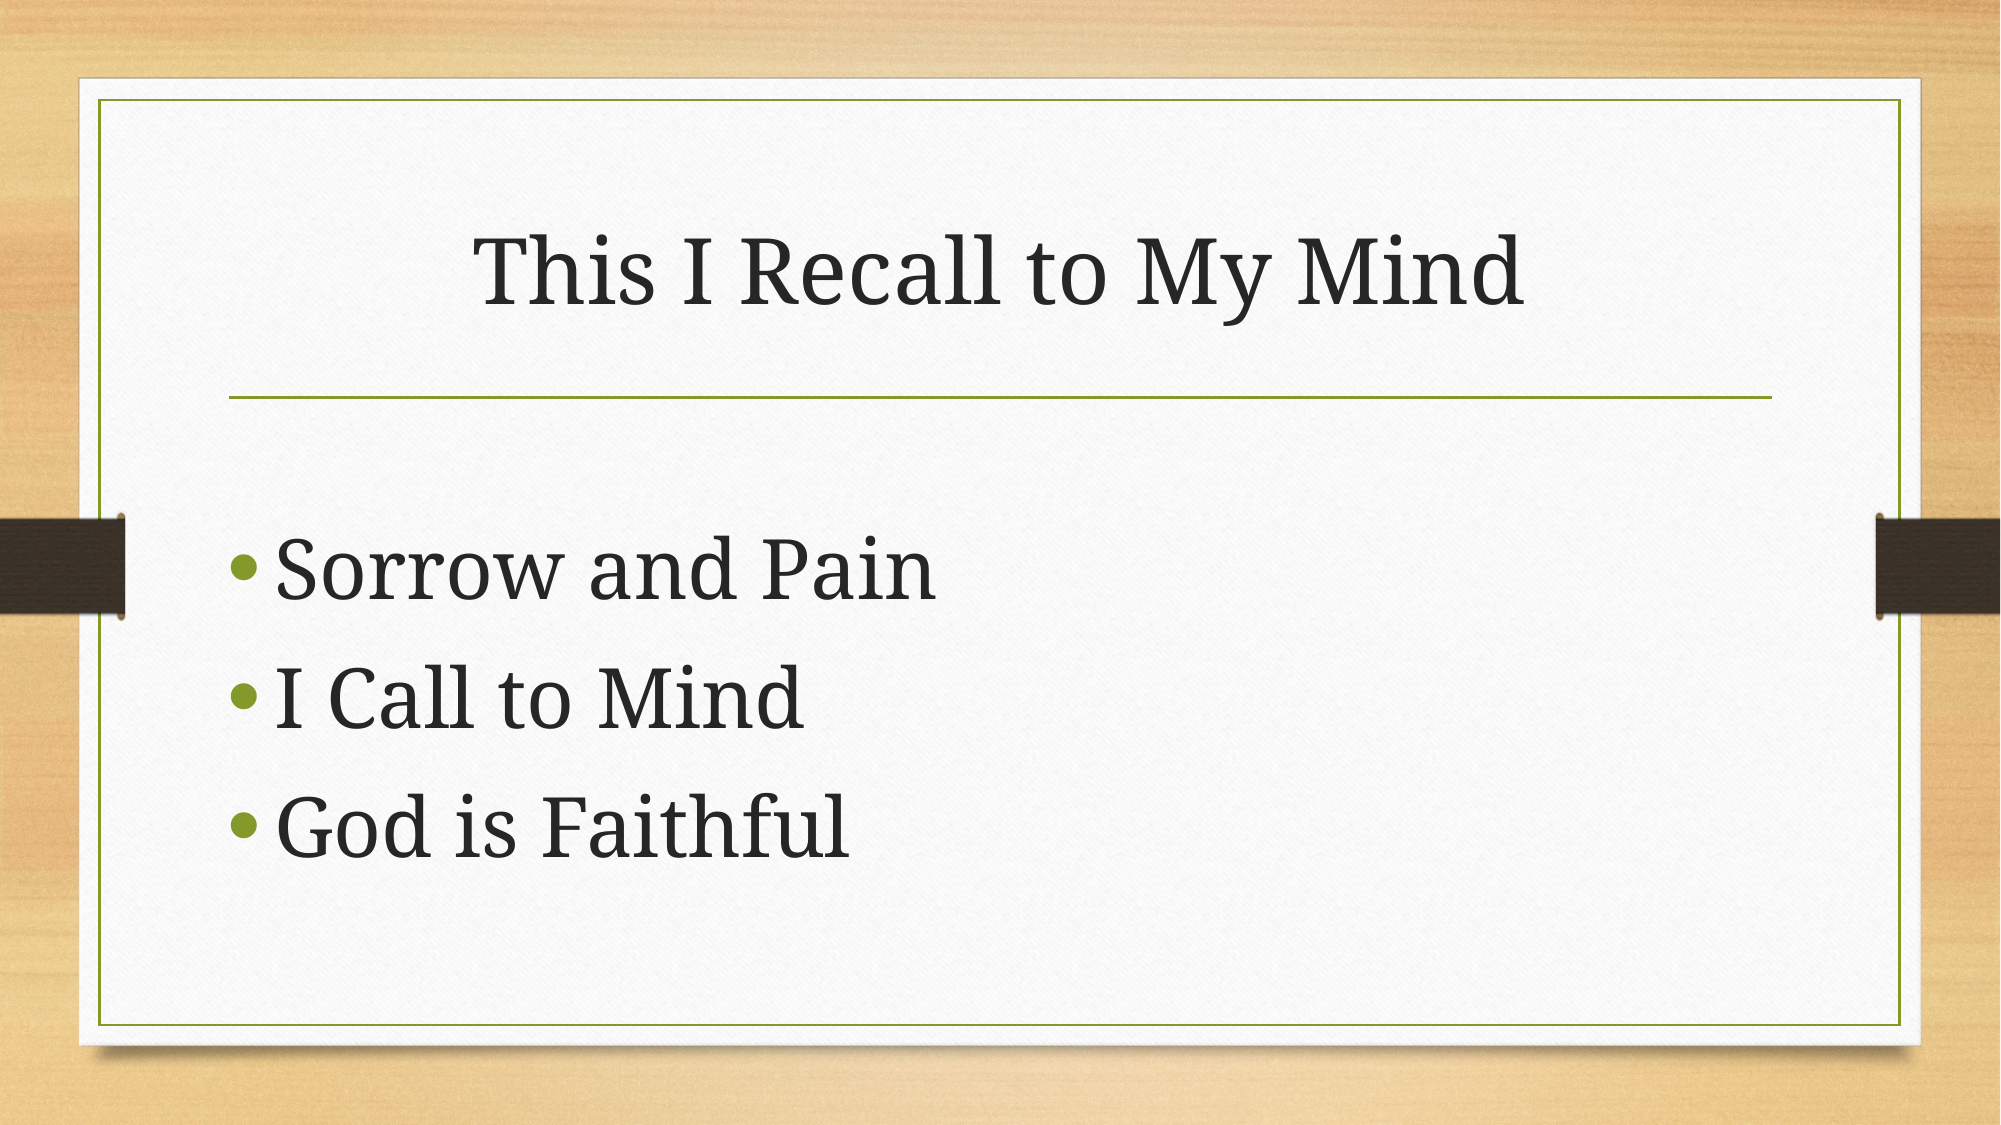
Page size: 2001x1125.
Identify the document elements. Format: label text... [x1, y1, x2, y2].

title This I Recall to My Mind [212, 161, 1788, 375]
picture [0, 0, 2001, 1125]
list Sorrow and Pain I Call to Mind God is Faithful [212, 419, 1788, 964]
